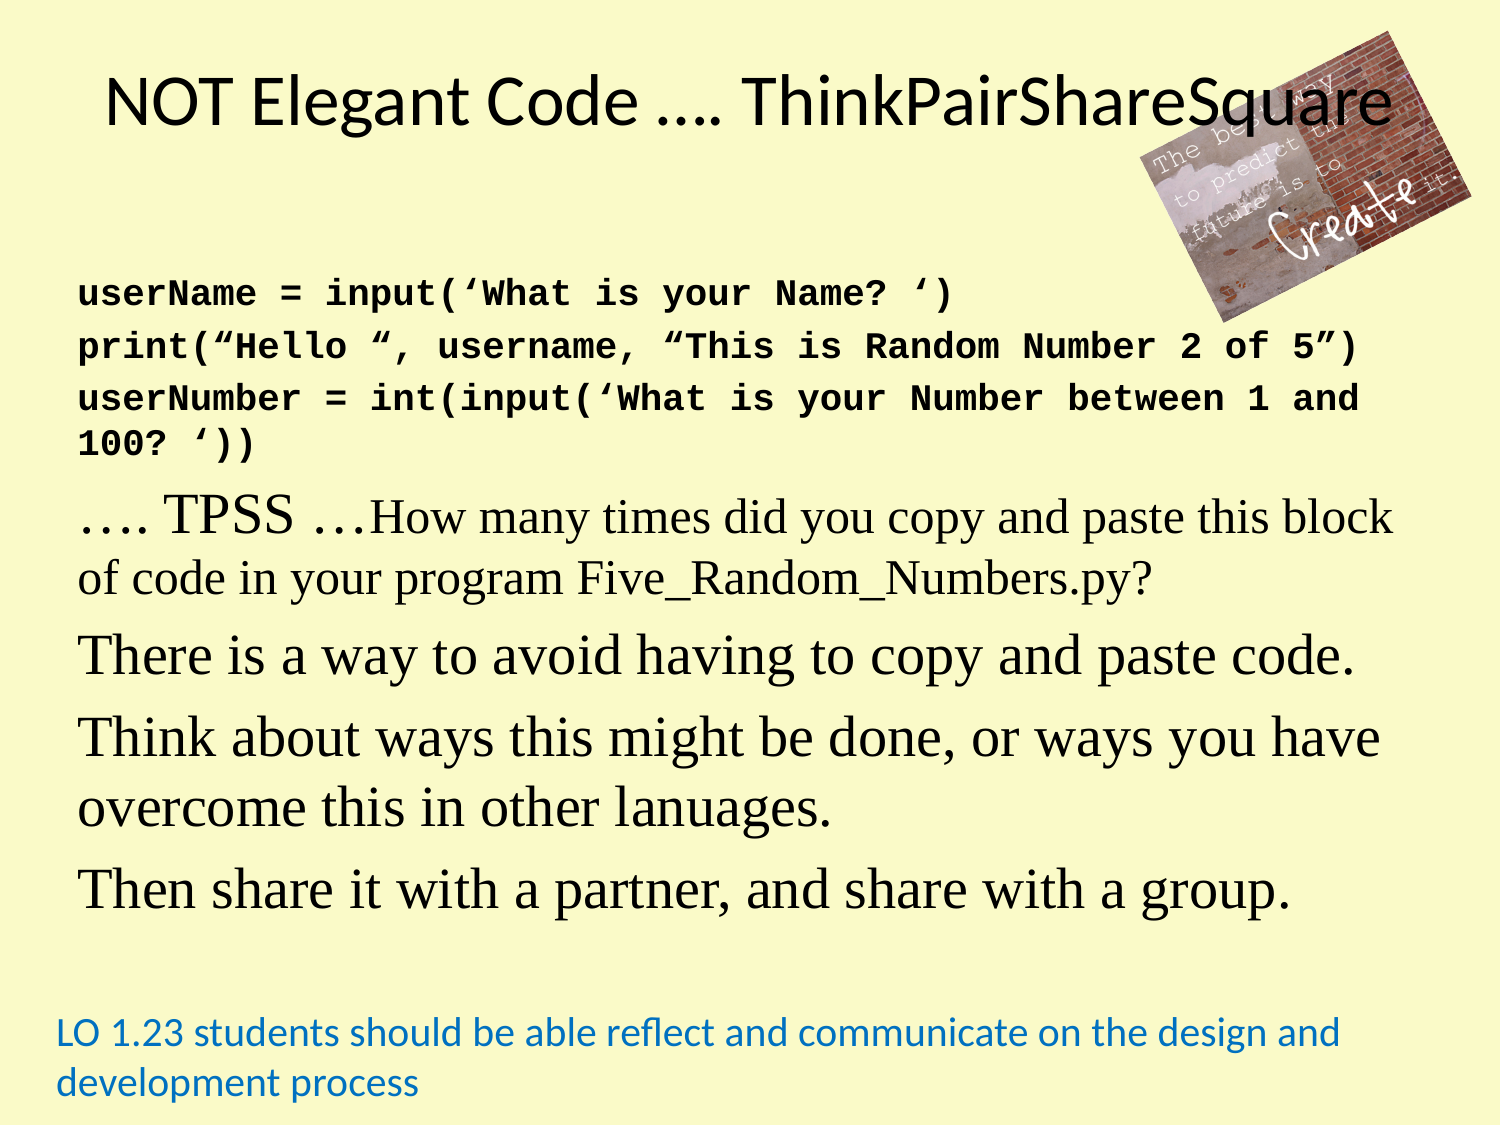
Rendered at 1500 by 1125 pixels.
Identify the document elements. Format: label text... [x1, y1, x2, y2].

text_box LO 1.23 students should be able reflect and communicate on the design and development process [41, 997, 1400, 1113]
text_box NOT Elegant Code …. ThinkPairShareSquare [74, 45, 1425, 208]
text_box userName = input(‘What is your Name? ‘) print(“Hello “, username, “This is Random Number 2 of 5”) userNumber = int(input(‘What is your Number between 1 and 100? ‘)) …. TPSS …How many times did you copy and paste this block of code in your program Five_Random_Numbers.py? There is a way to avoid having to copy and paste code. Think about ways this might be done, or ways you have overcome this in other lanuages. Then share it with a partner, and share with a group. [62, 208, 1438, 951]
